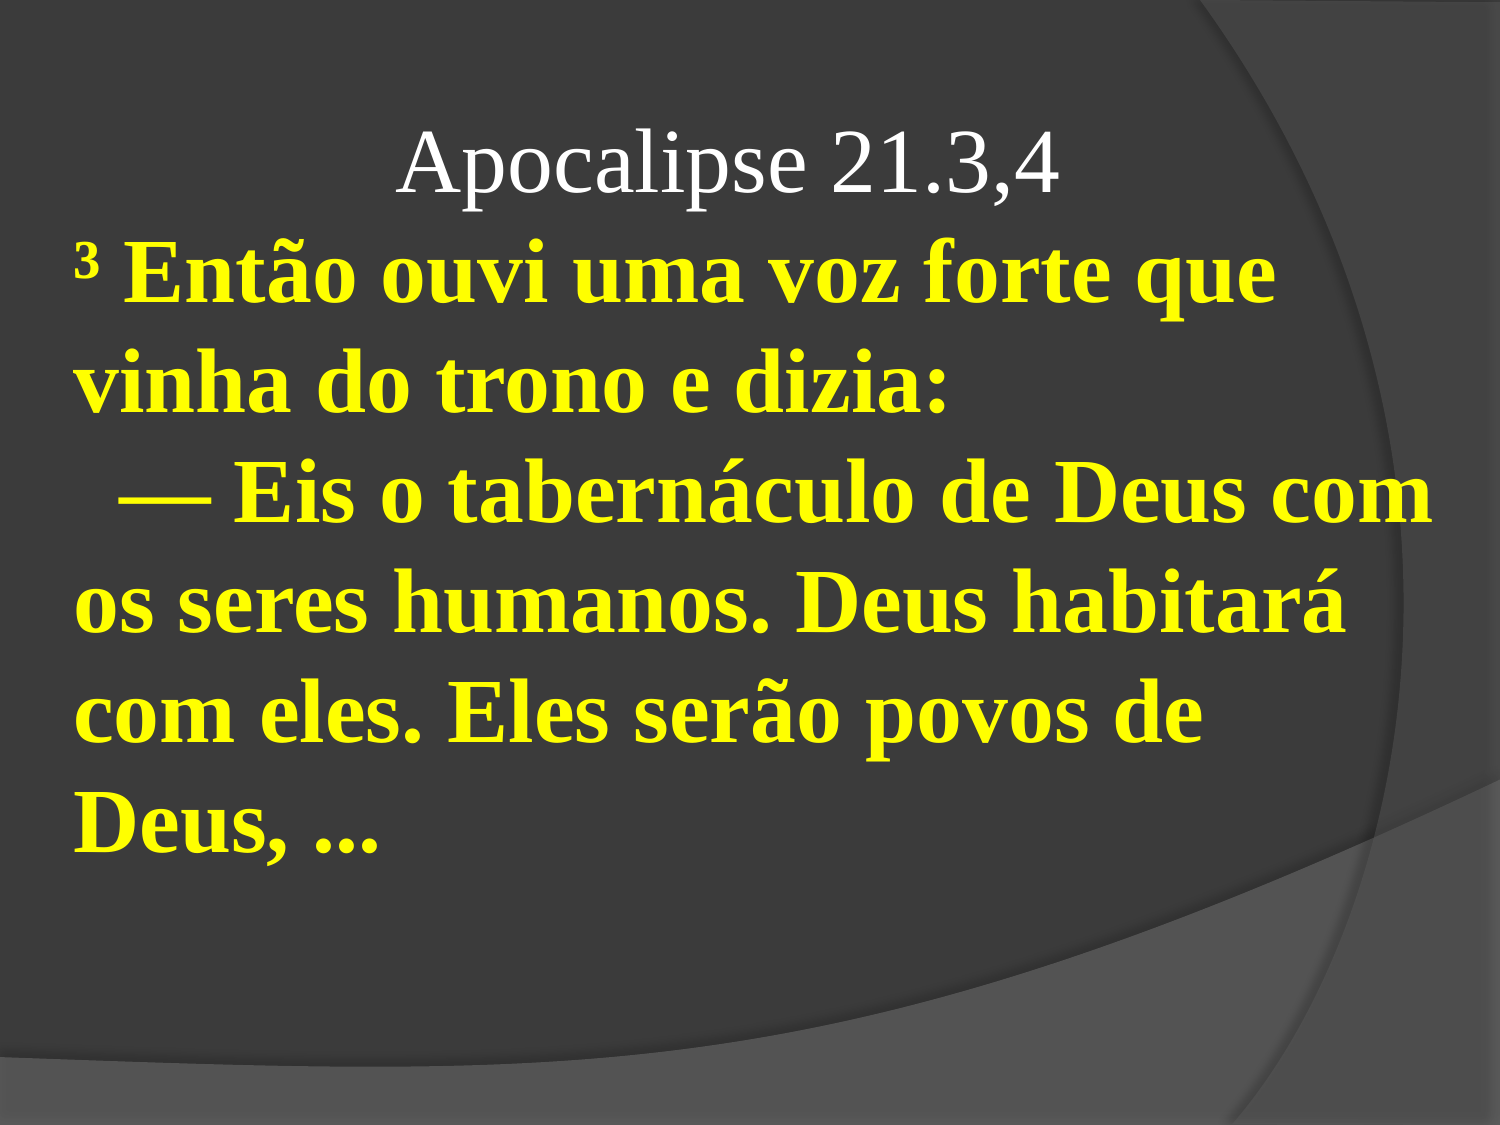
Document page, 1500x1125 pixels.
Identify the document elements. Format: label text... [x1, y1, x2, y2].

text_box Apocalipse 21.3,4 ³ Então ouvi uma voz forte que vinha do trono e dizia: — Eis o tabernáculo de Deus com os seres humanos. Deus habitará com eles. Eles serão povos de Deus, ... [58, 93, 1500, 879]
